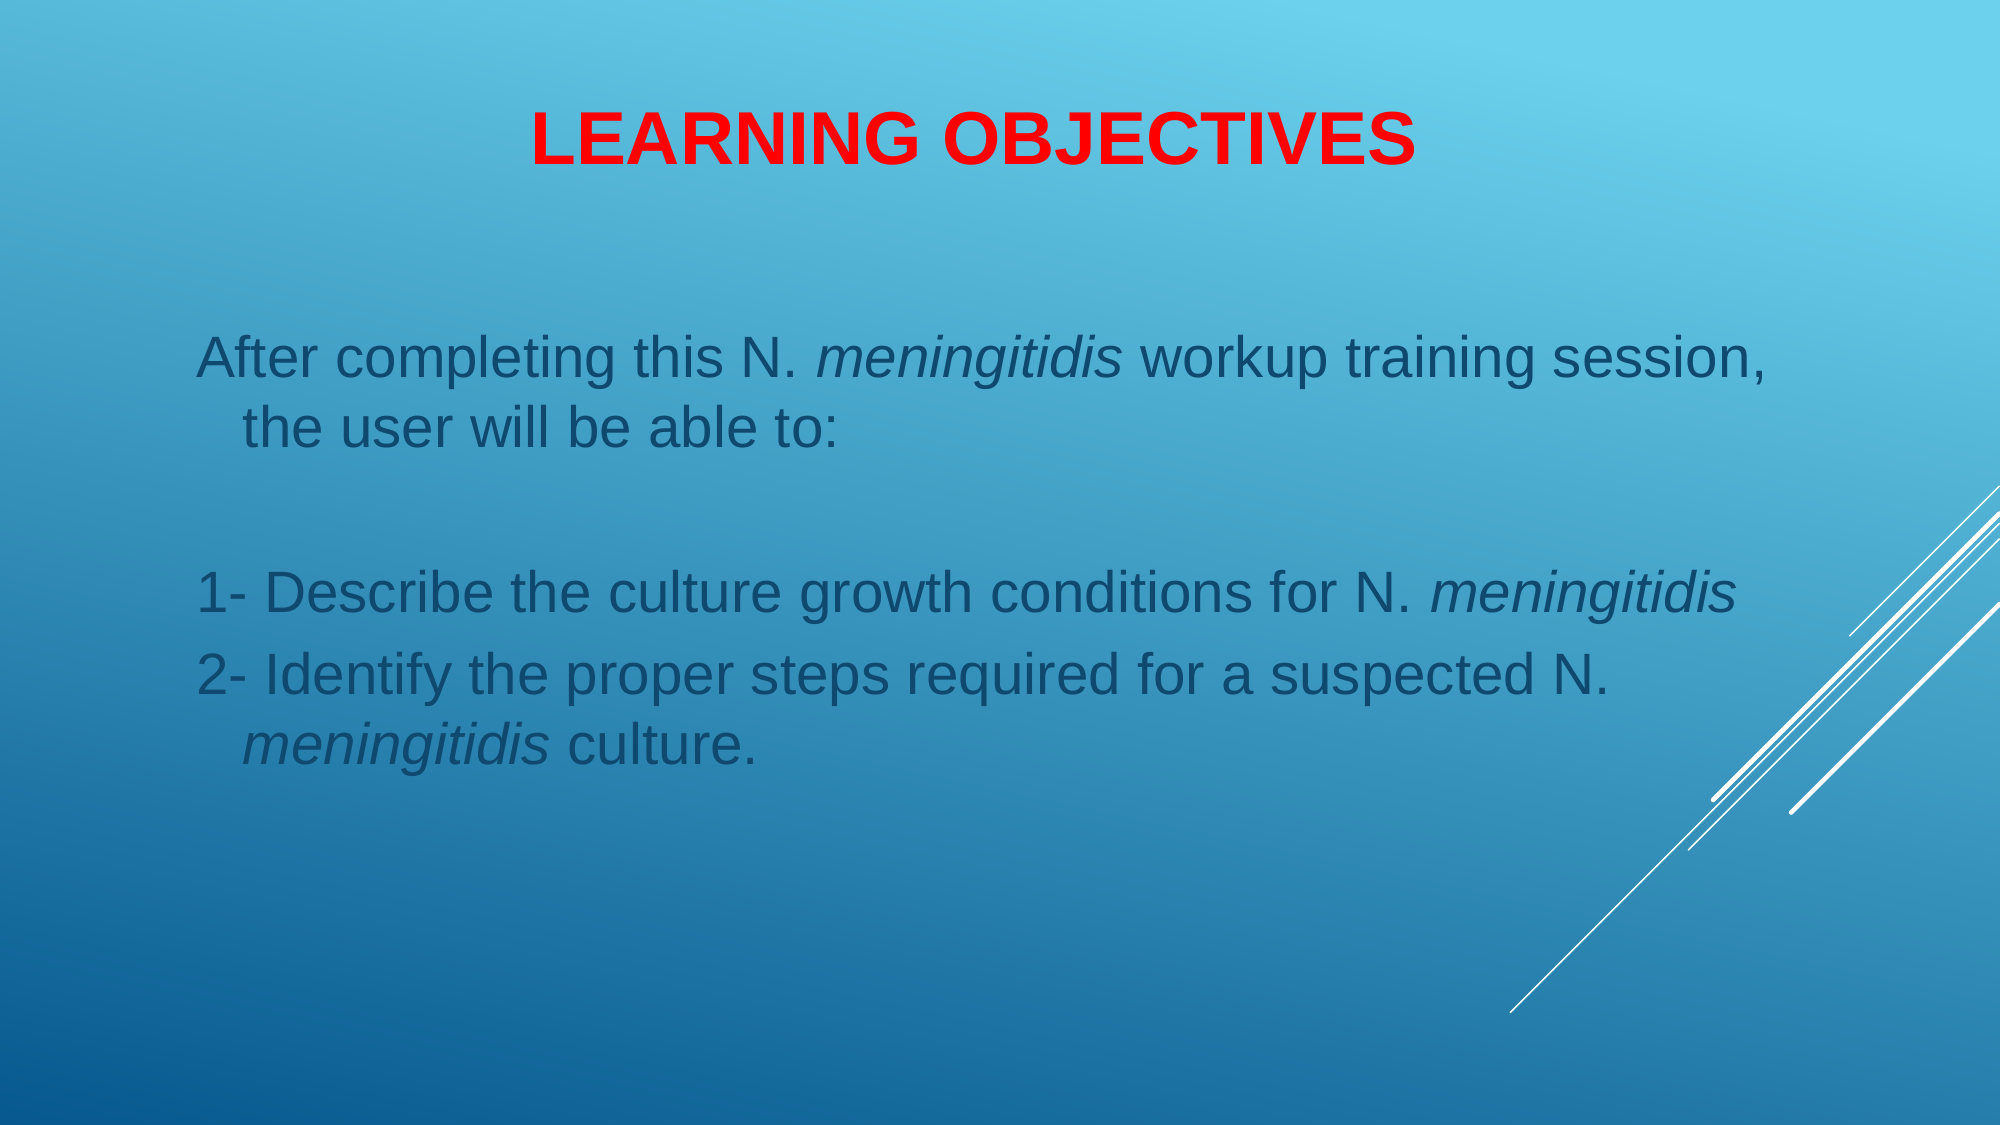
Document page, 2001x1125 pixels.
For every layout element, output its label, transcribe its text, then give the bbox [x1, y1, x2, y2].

list After completing this N. meningitidis workup training session, the user will be able to: 1- Describe the culture growth conditions for N. meningitidis 2- Identify the proper steps required for a suspected N. meningitidis culture. [181, 304, 1843, 1025]
title Learning Objectives [106, 74, 1843, 304]
